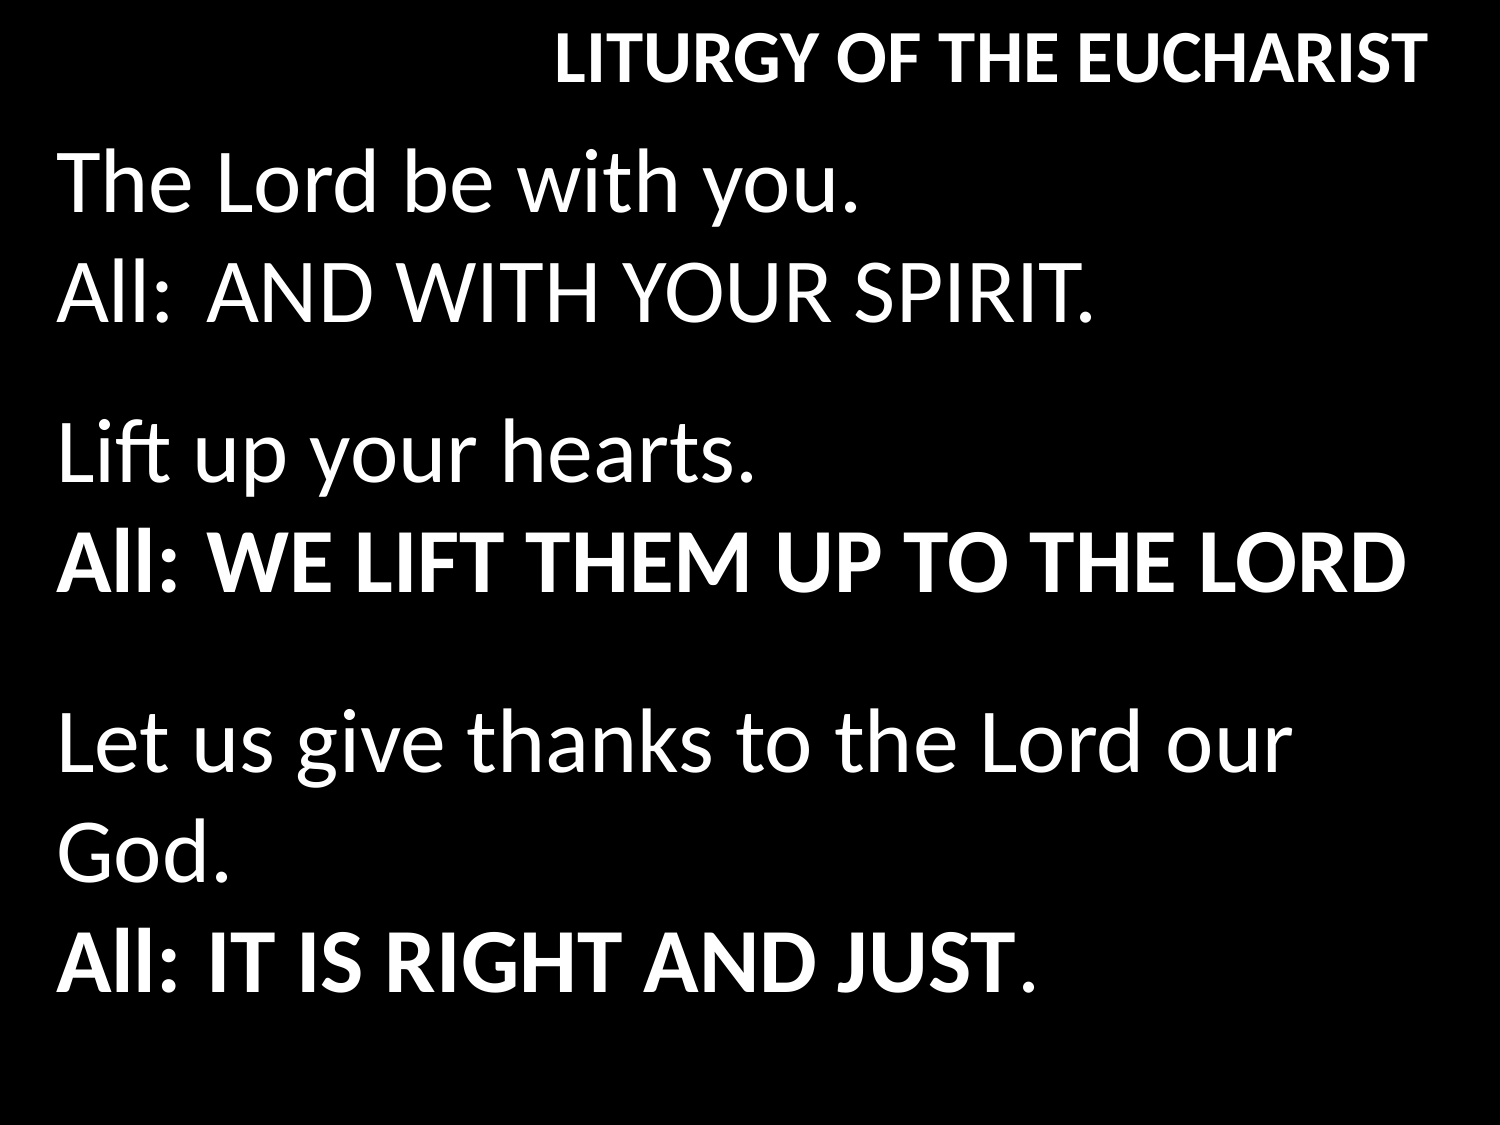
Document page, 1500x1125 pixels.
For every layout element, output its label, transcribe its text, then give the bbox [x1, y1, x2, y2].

text_box The Lord be with you. All: AND WITH YOUR SPIRIT. Lift up your hearts. All: WE LIFT THEM UP TO THE LORD Let us give thanks to the Lord our God. All: IT IS RIGHT AND JUST. [41, 113, 1495, 1125]
text_box LITURGY OF THE EUCHARIST [525, 0, 1459, 105]
